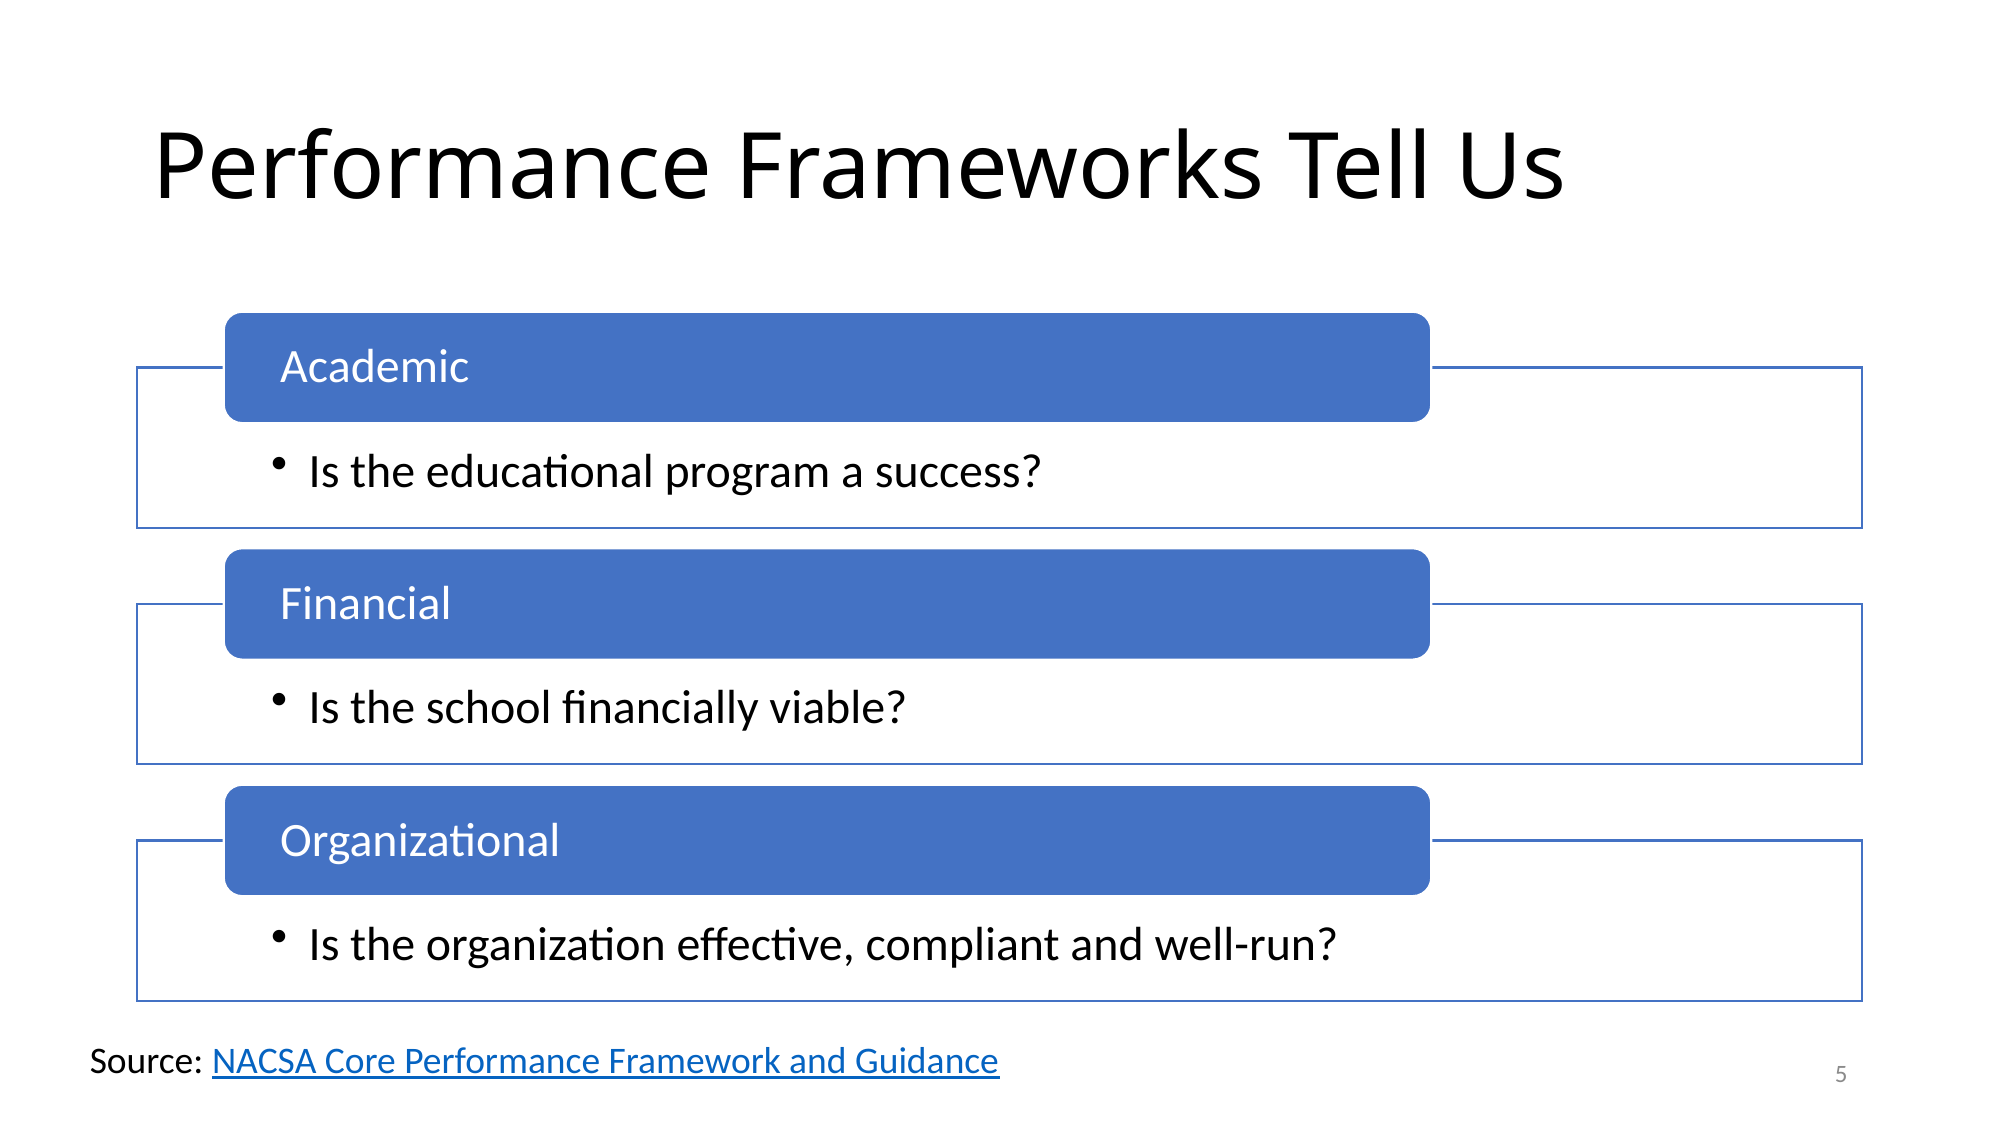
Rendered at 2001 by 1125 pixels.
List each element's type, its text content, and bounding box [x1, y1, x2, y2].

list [137, 299, 1863, 1014]
slide_number 5 [1412, 1042, 1863, 1103]
title Performance Frameworks Tell Us [137, 59, 1863, 278]
text_box Source: NACSA Core Performance Framework and Guidance [75, 1028, 1129, 1089]
